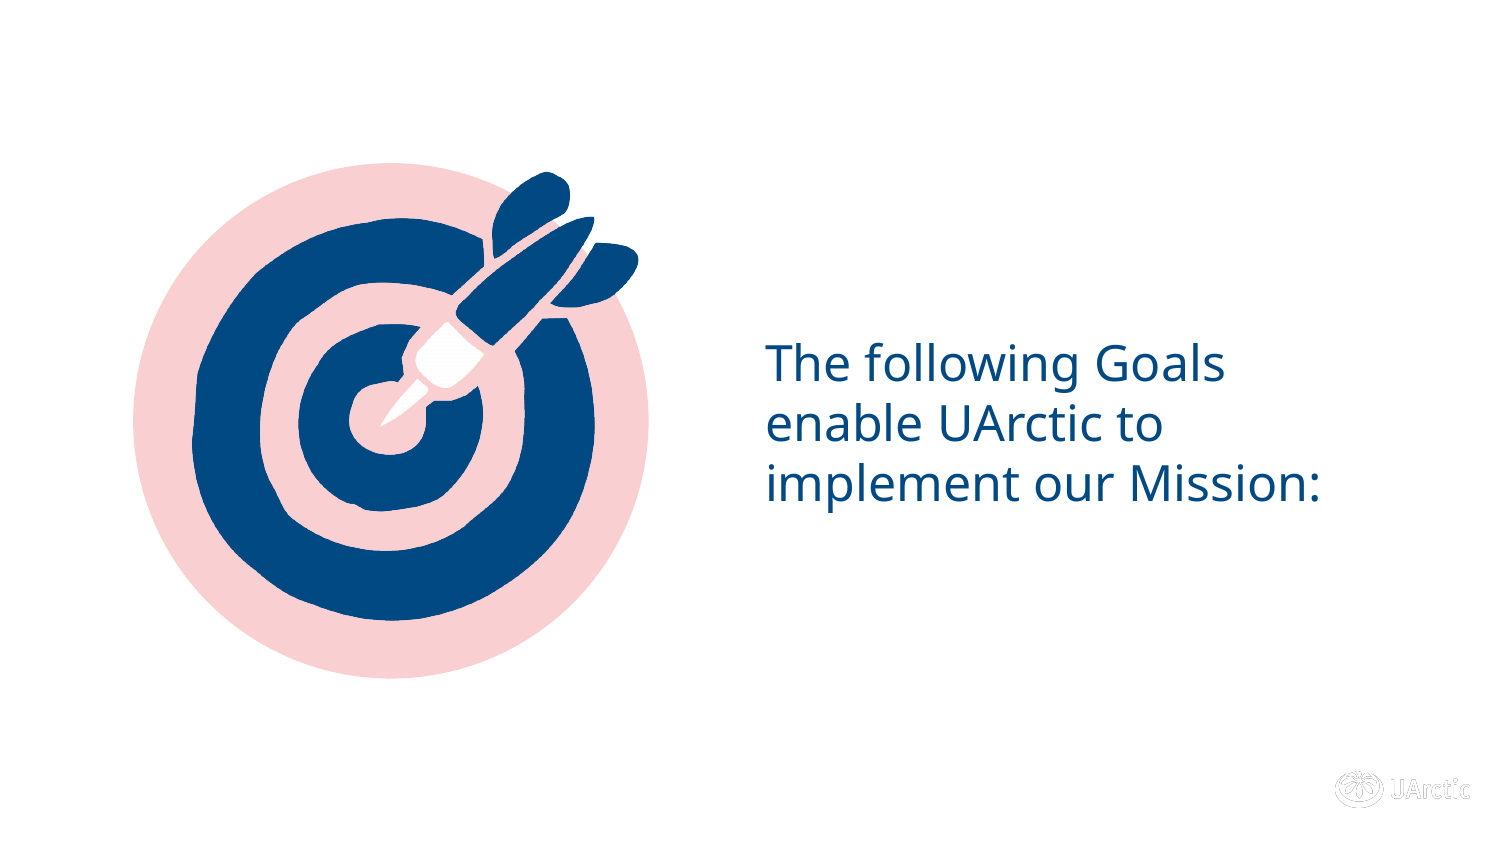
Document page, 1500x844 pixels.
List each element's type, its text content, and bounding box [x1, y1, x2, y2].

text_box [132, 157, 654, 679]
picture [1335, 771, 1470, 808]
title The following Goals enable UArctic to implement our Mission: [750, 331, 1403, 513]
